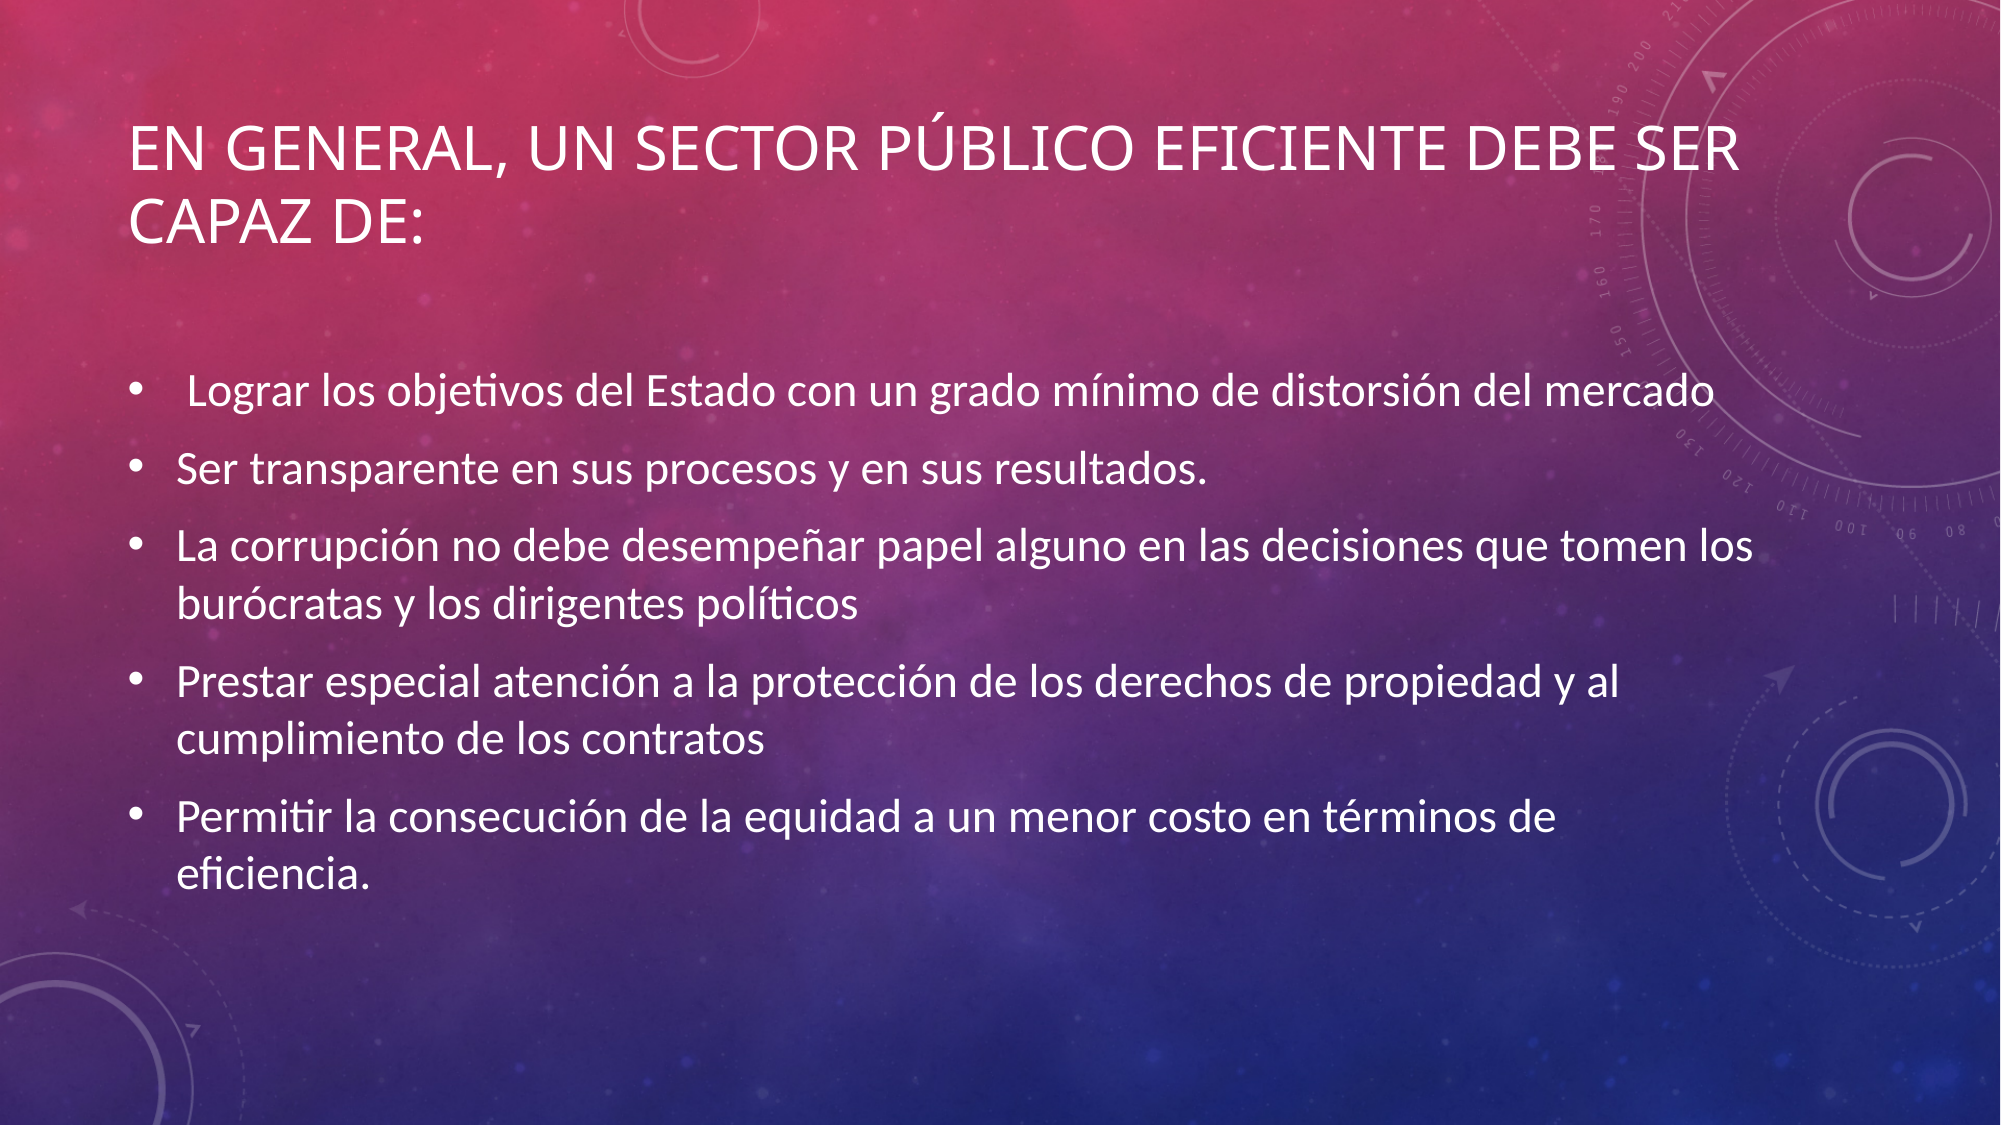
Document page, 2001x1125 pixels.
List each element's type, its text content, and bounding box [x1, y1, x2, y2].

title En general, un sector público eficiente debe ser capaz de: [112, 99, 1775, 339]
picture [0, 0, 2001, 1125]
list Lograr los objetivos del Estado con un grado mínimo de distorsión del mercado Ser transparente en sus procesos y en sus resultados. La corrupción no debe desempeñar papel alguno en las decisiones que tomen los burócratas y los dirigentes políticos Prestar especial atención a la protección de los derechos de propiedad y al cumplimiento de los contratos Permitir la consecución de la equidad a un menor costo en términos de eficiencia. [112, 351, 1775, 950]
